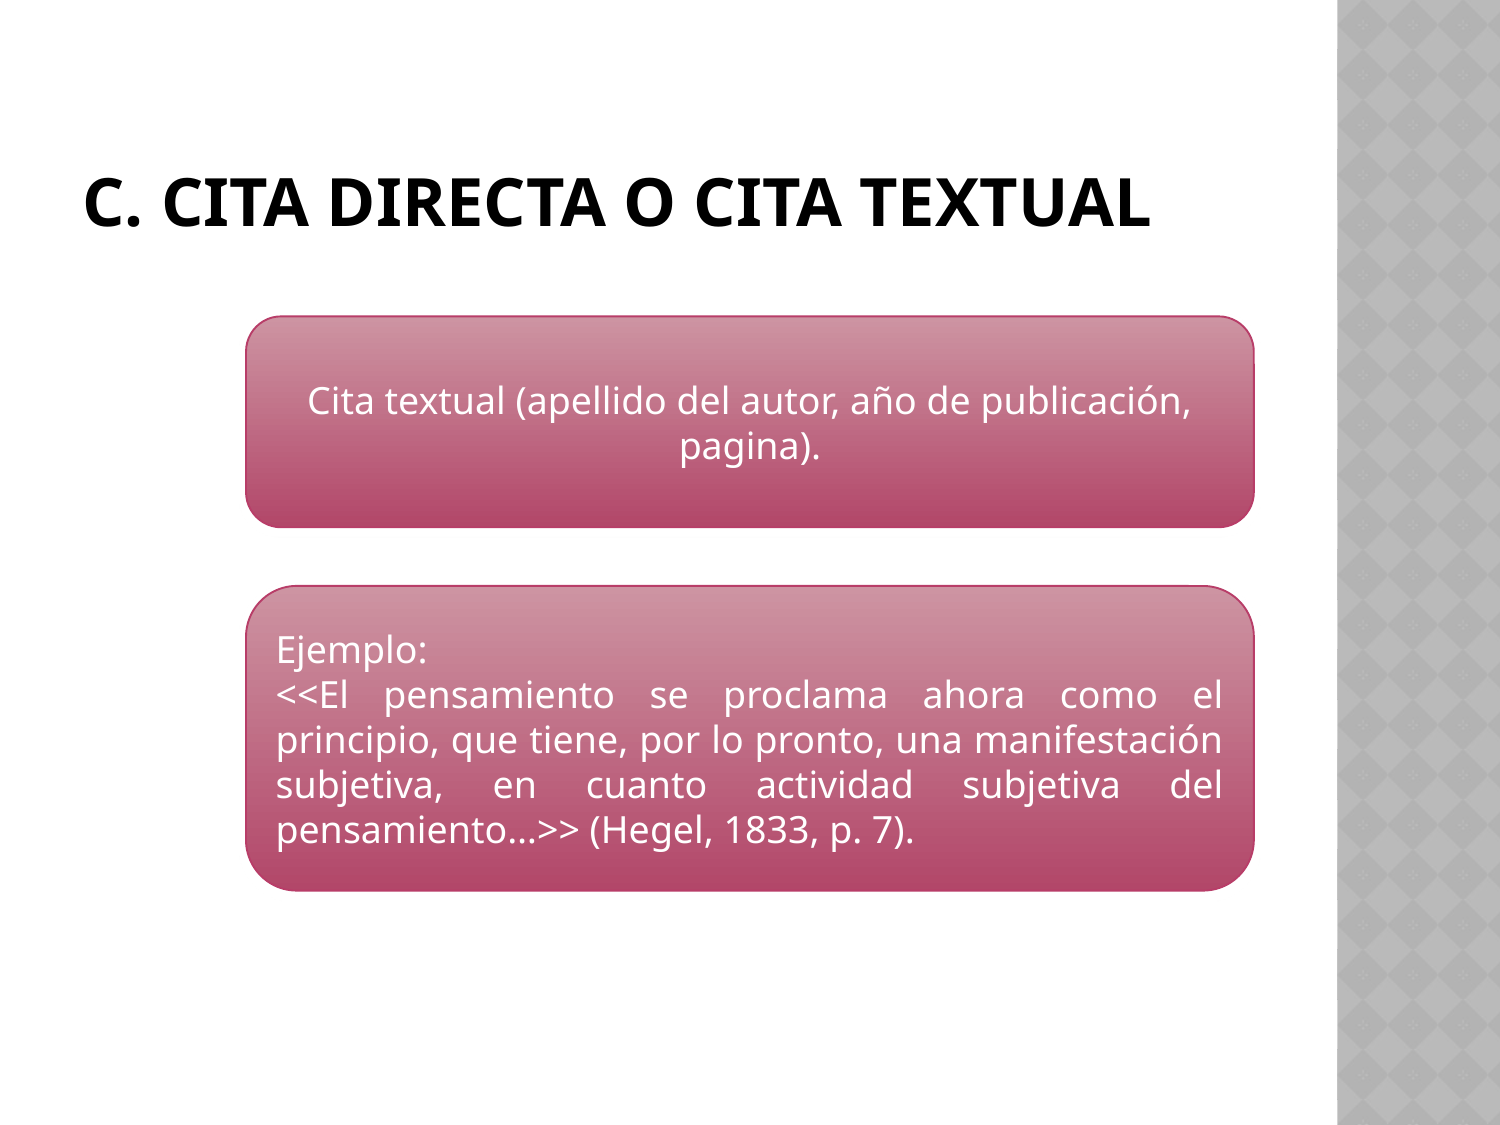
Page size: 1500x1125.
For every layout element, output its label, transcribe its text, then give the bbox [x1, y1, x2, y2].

title c. Cita directa o cita textual [75, 52, 1263, 240]
text_box Ejemplo: <<El pensamiento se proclama ahora como el principio, que tiene, por lo pronto, una manifestación subjetiva, en cuanto actividad subjetiva del pensamiento…>> (Hegel, 1833, p. 7). [245, 584, 1255, 892]
text_box Cita textual (apellido del autor, año de publicación, pagina). [245, 315, 1255, 529]
